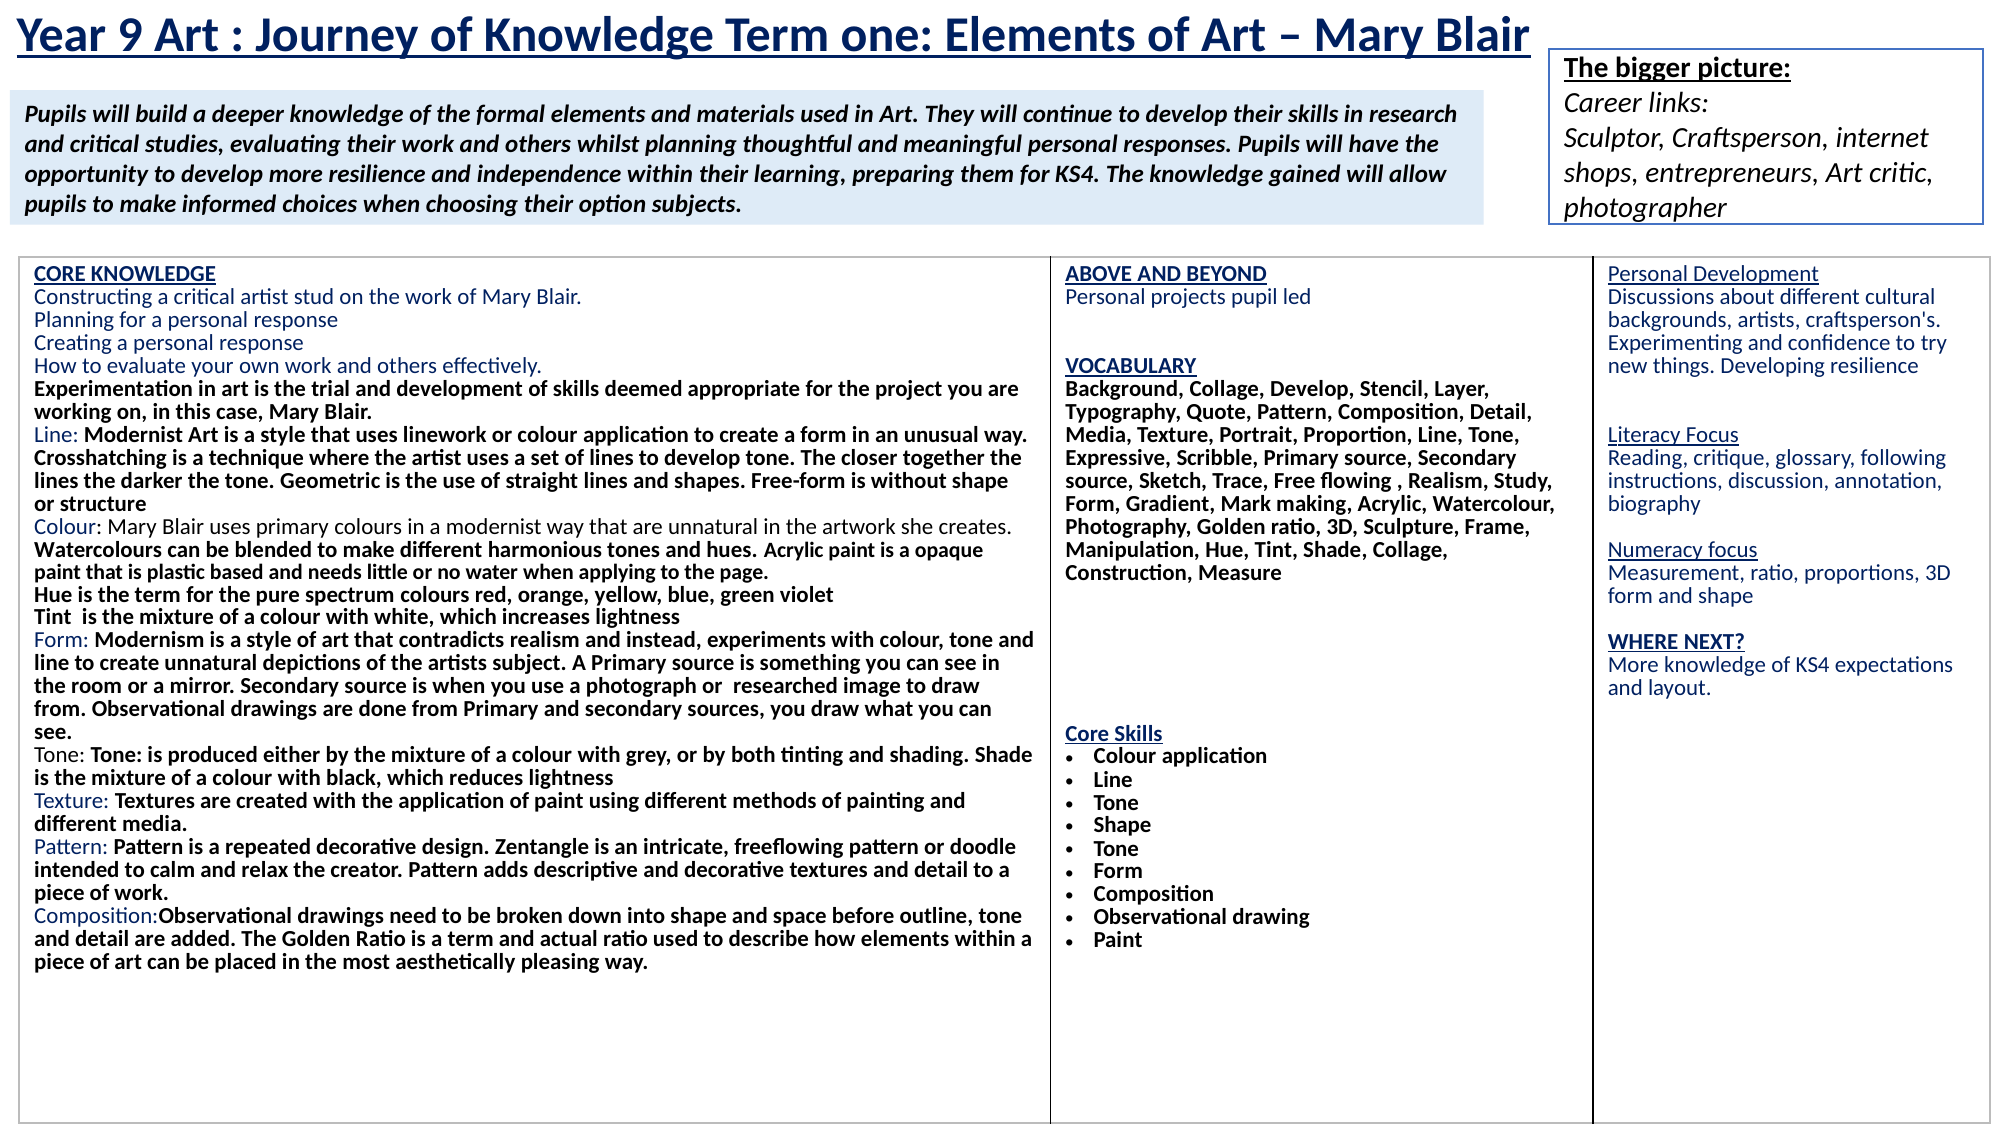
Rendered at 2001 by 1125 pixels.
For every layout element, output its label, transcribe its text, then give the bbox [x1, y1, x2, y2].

table_header Personal Development Discussions about different cultural backgrounds, artists, craftsperson's. Experimenting and confidence to try new things. Developing resilience Literacy Focus Reading, critique, glossary, following instructions, discussion, annotation, biography Numeracy focus Measurement, ratio, proportions, 3D form and shape WHERE NEXT? More knowledge of KS4 expectations and layout. [1594, 258, 1989, 1122]
table_header ABOVE AND BEYOND Personal projects pupil led VOCABULARY Background, Collage, Develop, Stencil, Layer, Typography, Quote, Pattern, Composition, Detail, Media, Texture, Portrait, Proportion, Line, Tone, Expressive, Scribble, Primary source, Secondary source, Sketch, Trace, Free flowing , Realism, Study, Form, Gradient, Mark making, Acrylic, Watercolour, Photography, Golden ratio, 3D, Sculpture, Frame, Manipulation, Hue, Tint, Shade, Collage, Construction, Measure Core Skills Colour application Line Tone Shape Tone Form Composition Observational drawing Paint [1051, 258, 1592, 1122]
text_box Pupils will build a deeper knowledge of the formal elements and materials used in Art. They will continue to develop their skills in research and critical studies, evaluating their work and others whilst planning thoughtful and meaningful personal responses. Pupils will have the opportunity to develop more resilience and independence within their learning, preparing them for KS4. The knowledge gained will allow pupils to make informed choices when choosing their option subjects. [9, 90, 1484, 225]
text_box Year 9 Art : Journey of Knowledge Term one: Elements of Art – Mary Blair [0, 0, 1553, 73]
text_box The bigger picture: Career links: Sculptor, Craftsperson, internet shops, entrepreneurs, Art critic, photographer [1549, 41, 1983, 266]
table_header CORE KNOWLEDGE Constructing a critical artist stud on the work of Mary Blair. Planning for a personal response Creating a personal response How to evaluate your own work and others effectively. Experimentation in art is the trial and development of skills deemed appropriate for the project you are working on, in this case, Mary Blair. Line: Modernist Art is a style that uses linework or colour application to create a form in an unusual way. Crosshatching is a technique where the artist uses a set of lines to develop tone. The closer together the lines the darker the tone. Geometric is the use of straight lines and shapes. Free-form is without shape or structure Colour: Mary Blair uses primary colours in a modernist way that are unnatural in the artwork she creates. Watercolours can be blended to make different harmonious tones and hues. Acrylic paint is a opaque paint that is plastic based and needs little or no water when applying to the page. Hue is the term for the pure spectrum colours red, orange, yellow, blue, green violet Tint is the mixture of a colour with white, which increases lightness Form: Modernism is a style of art that contradicts realism and instead, experiments with colour, tone and line to create unnatural depictions of the artists subject. A Primary source is something you can see in the room or a mirror. Secondary source is when you use a photograph or researched image to draw from. Observational drawings are done from Primary and secondary sources, you draw what you can see. Tone: Tone: is produced either by the mixture of a colour with grey, or by both tinting and shading. Shade is the mixture of a colour with black, which reduces lightness Texture: Textures are created with the application of paint using different methods of painting and different media. Pattern: Pattern is a repeated decorative design. Zentangle is an intricate, freeflowing pattern or doodle intended to calm and relax the creator. Pattern adds descriptive and decorative textures and detail to a piece of work. Composition:Observational drawings need to be broken down into shape and space before outline, tone and detail are added. The Golden Ratio is a term and actual ratio used to describe how elements within a piece of art can be placed in the most aesthetically pleasing way. [20, 258, 1050, 1122]
